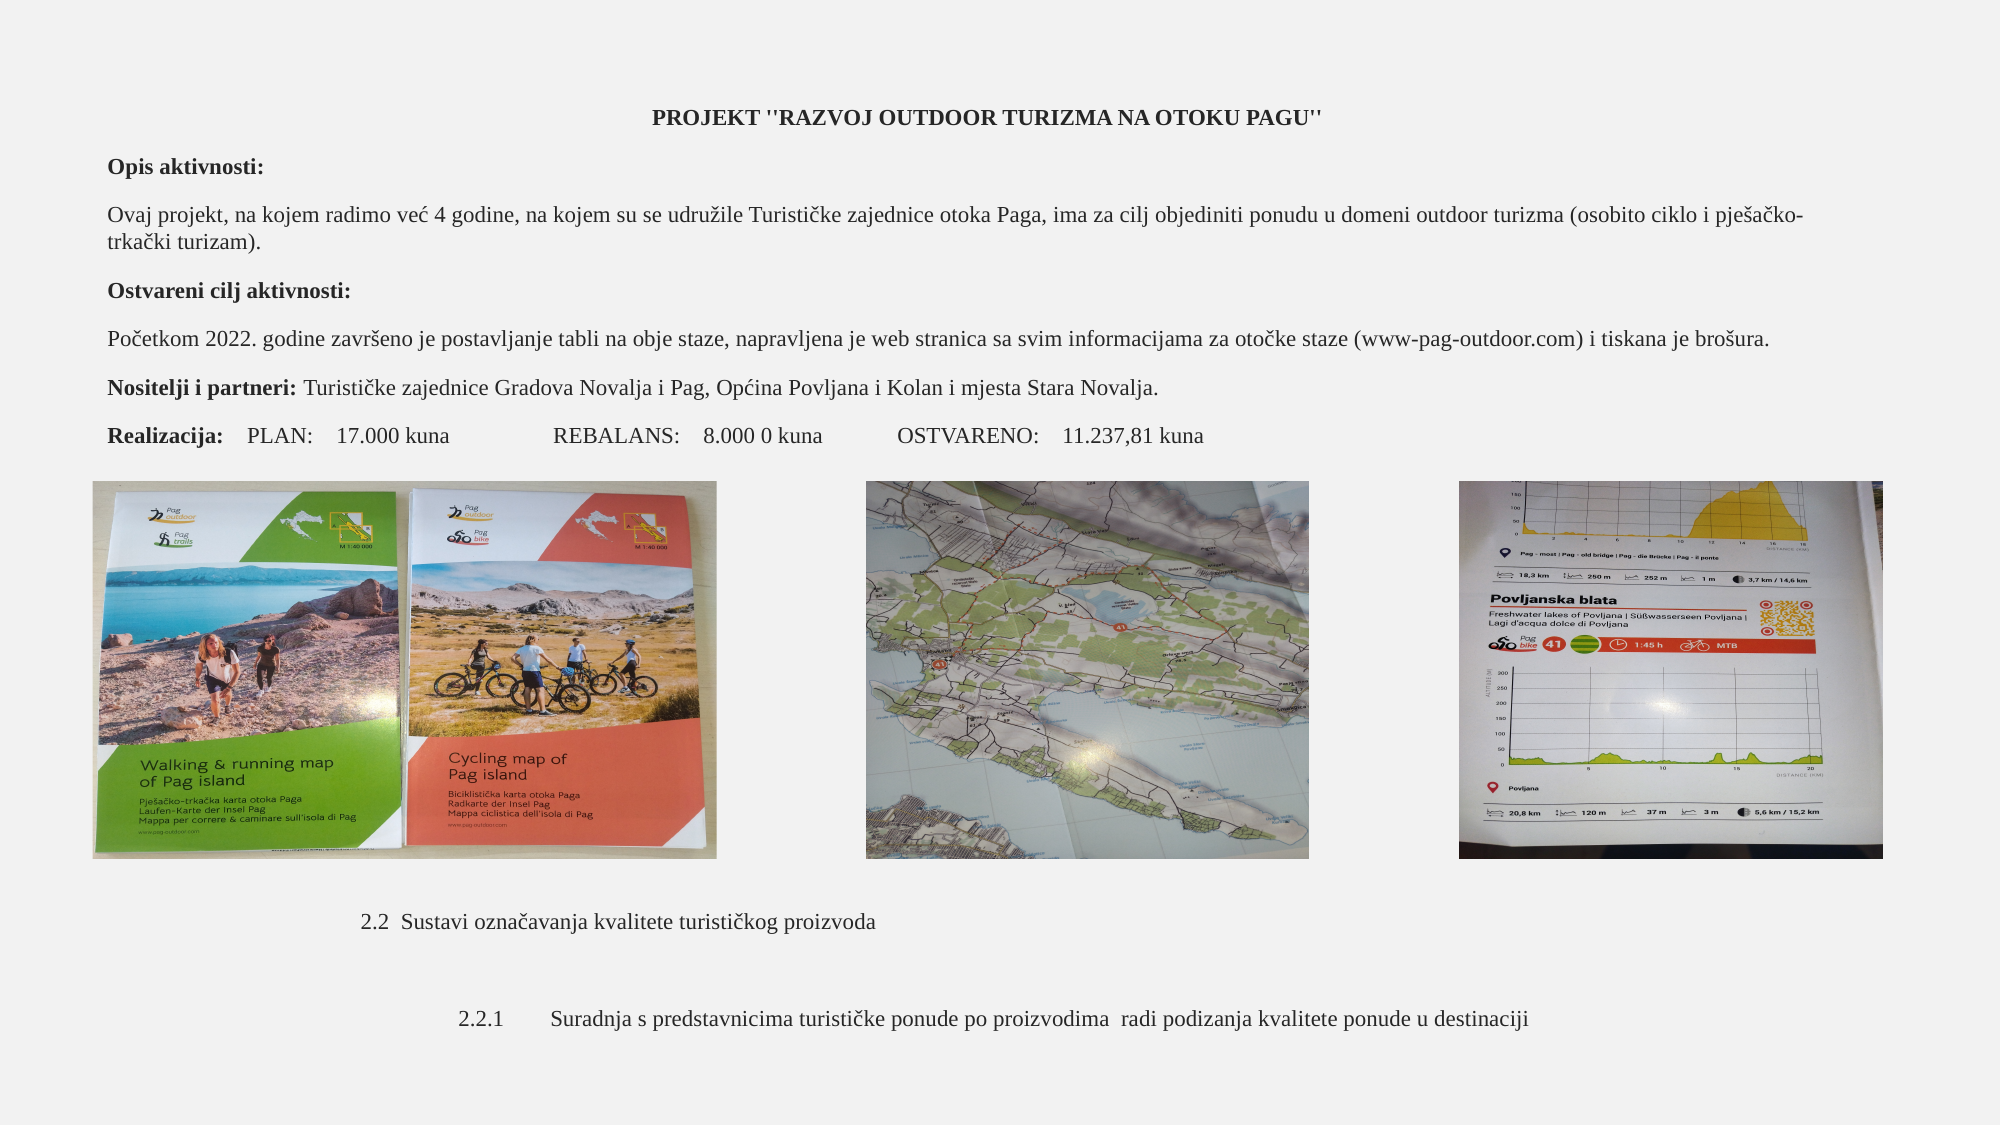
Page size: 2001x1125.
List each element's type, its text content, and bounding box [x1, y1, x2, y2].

list PROJEKT ''RAZVOJ OUTDOOR TURIZMA NA OTOKU PAGU'' Opis aktivnosti: Ovaj projekt, na kojem radimo već 4 godine, na kojem su se udružile Turističke zajednice otoka Paga, ima za cilj objediniti ponudu u domeni outdoor turizma (osobito ciklo i pješačko-trkački turizam). Ostvareni cilj aktivnosti: Početkom 2022. godine završeno je postavljanje tabli na obje staze, napravljena je web stranica sa svim informacijama za otočke staze (www-pag-outdoor.com) i tiskana je brošura. Nositelji i partneri: Turističke zajednice Gradova Novalja i Pag, Općina Povljana i Kolan i mjesta Stara Novalja. Realizacija: PLAN: 17.000 kuna REBALANS: 8.000 0 kuna OSTVARENO: 11.237,81 kuna 2.2 Sustavi označavanja kvalitete turističkog proizvoda 2.2.1 Suradnja s predstavnicima turističke ponude po proizvodima radi podizanja kvalitete ponude u destinaciji [92, 95, 1883, 1039]
picture [866, 481, 1422, 1056]
picture [92, 481, 717, 859]
picture [1459, 481, 1883, 859]
